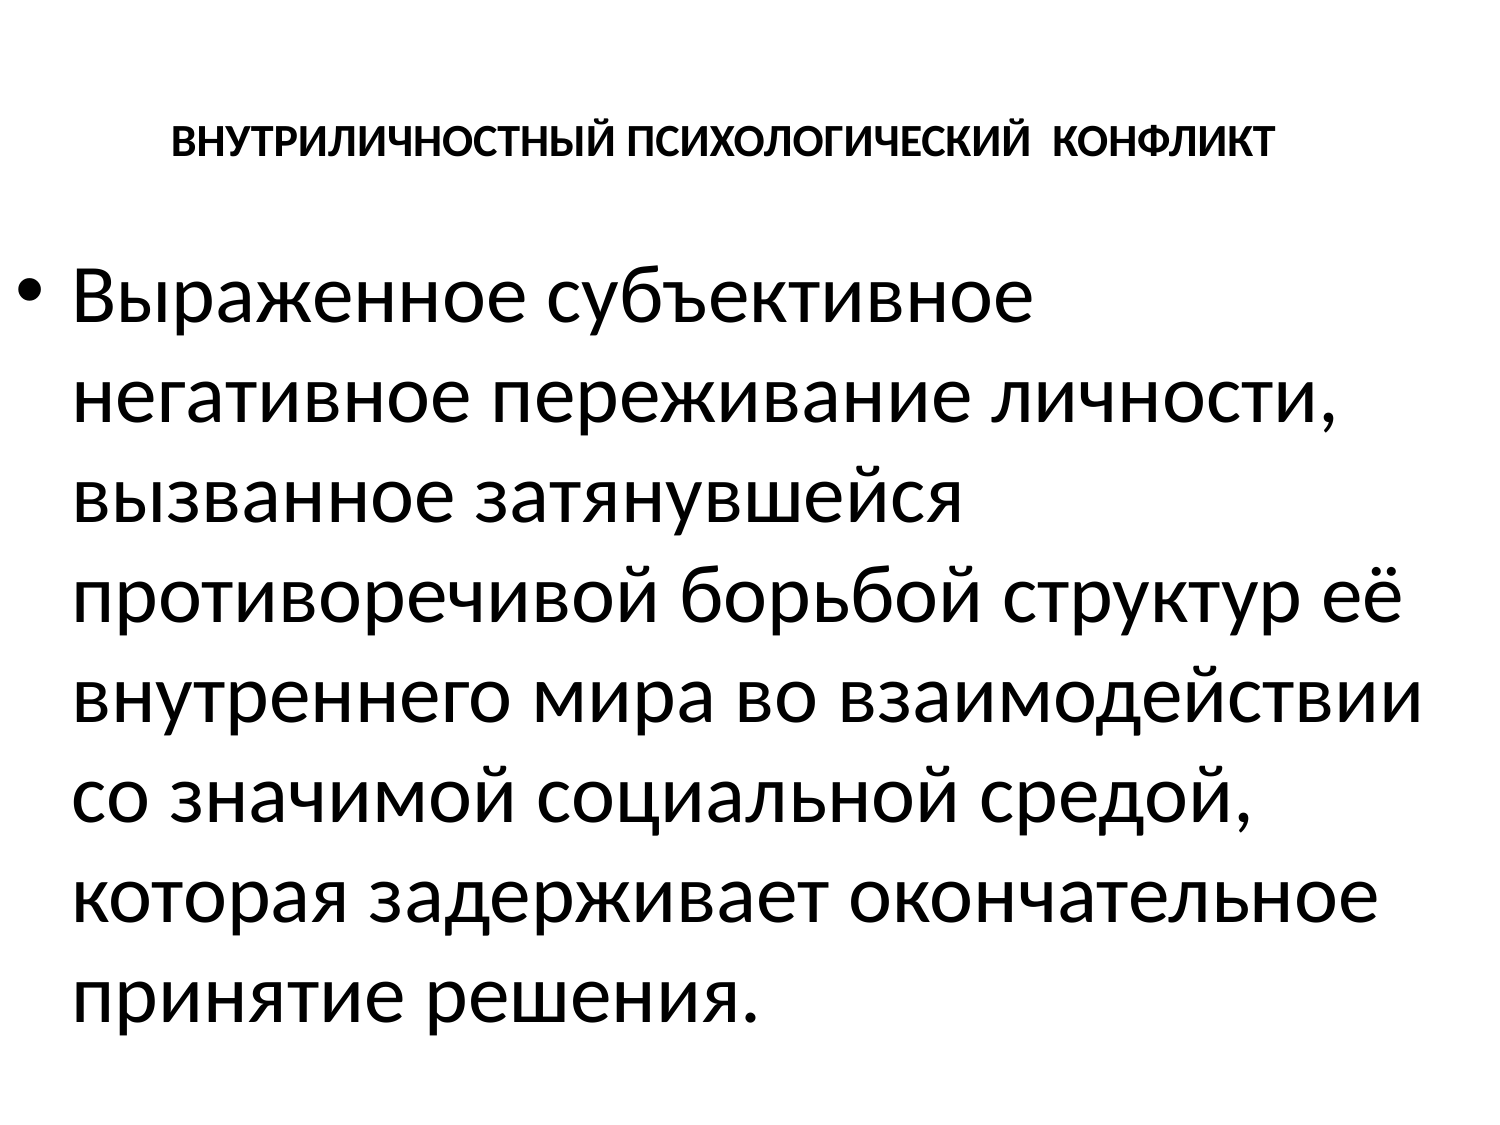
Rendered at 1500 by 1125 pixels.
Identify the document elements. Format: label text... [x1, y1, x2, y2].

title ВНУТРИЛИЧНОСТНЫЙ ПСИХОЛОГИЧЕСКИЙ КОНФЛИКТ [0, 101, 1447, 230]
list Выраженное субъективное негативное переживание личности, вызванное затянувшейся противоречивой борьбой структур её внутреннего мира во взаимодействии со значимой социальной средой, которая задерживает окончательное принятие решения. [0, 231, 1459, 1071]
